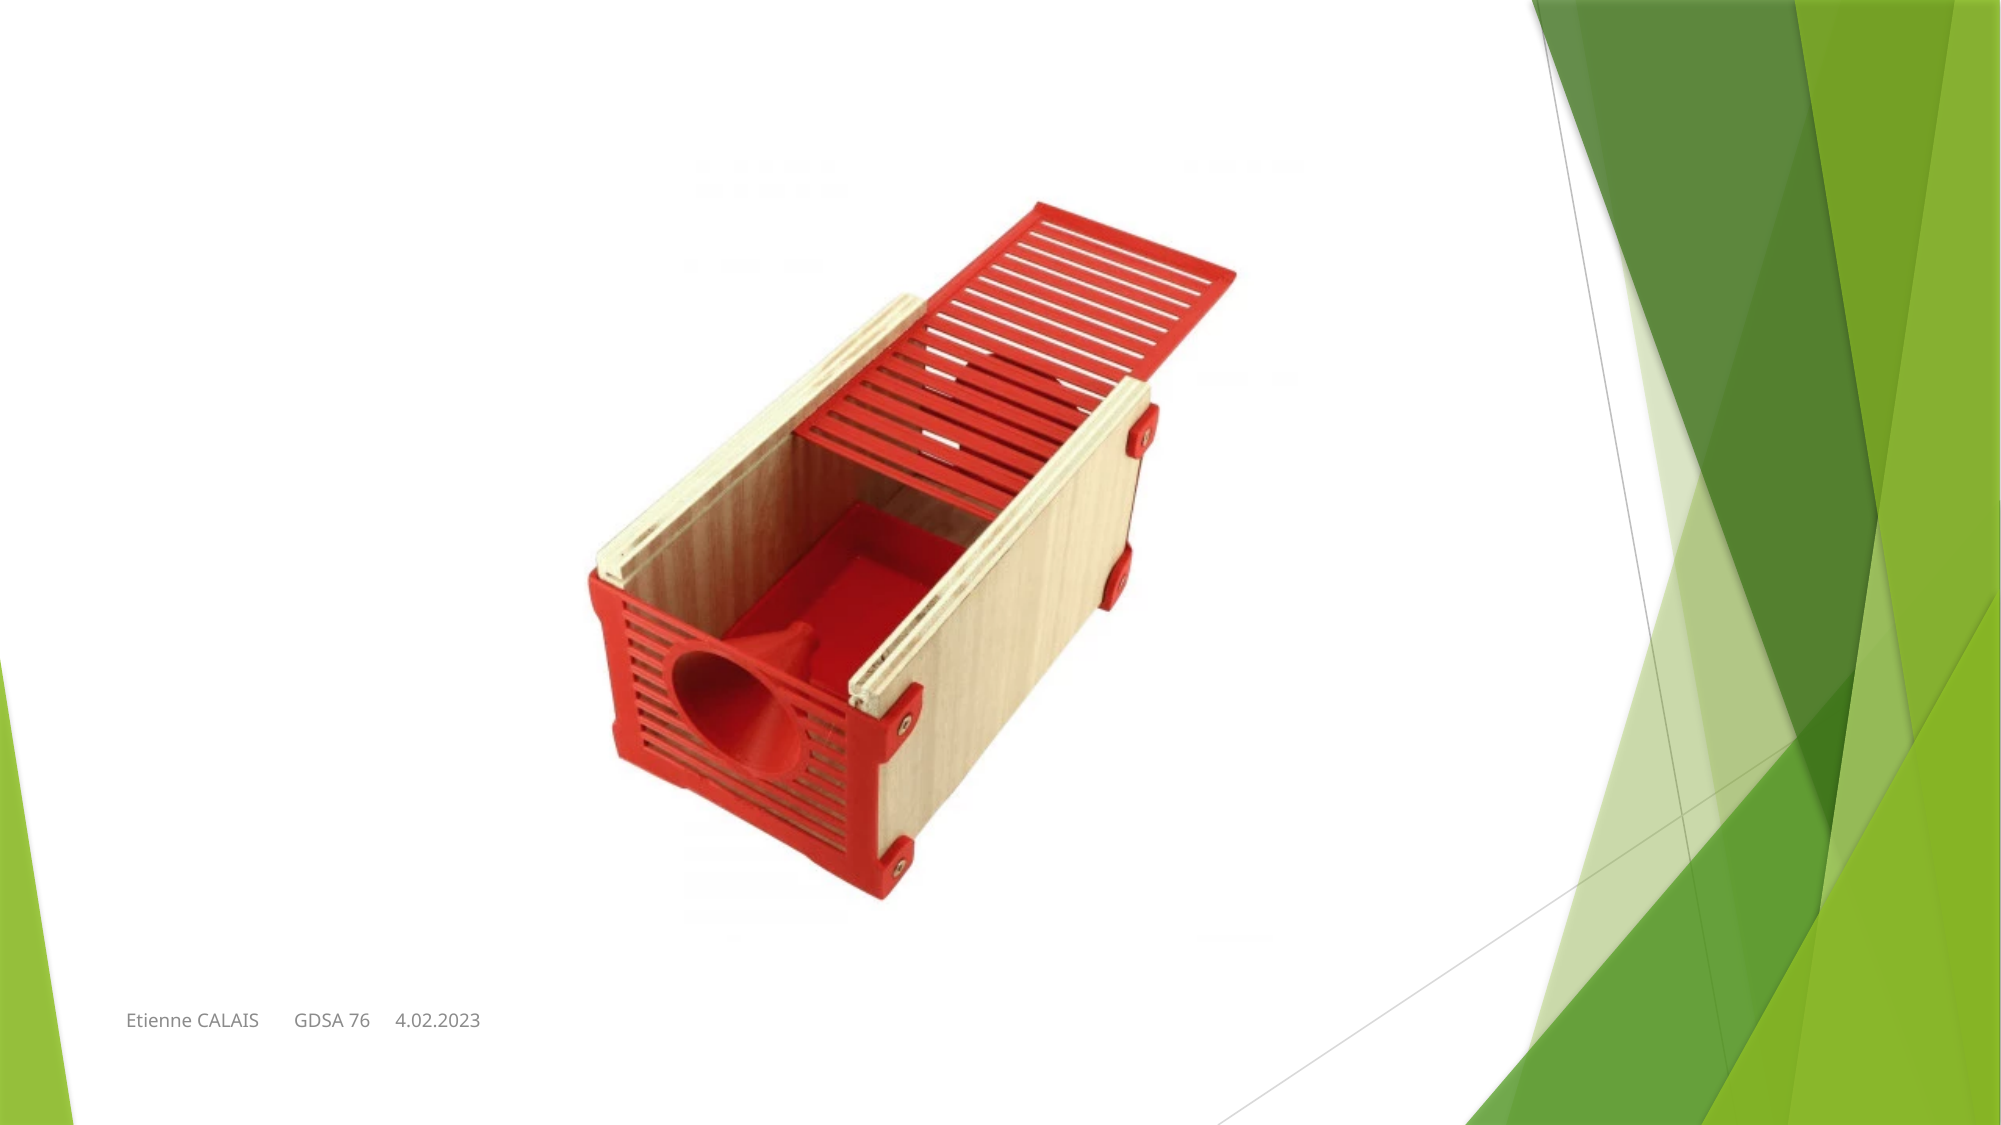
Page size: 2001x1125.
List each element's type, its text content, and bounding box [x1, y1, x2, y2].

picture [521, 160, 1305, 943]
footer Etienne CALAIS GDSA 76 4.02.2023 [111, 991, 1145, 1051]
